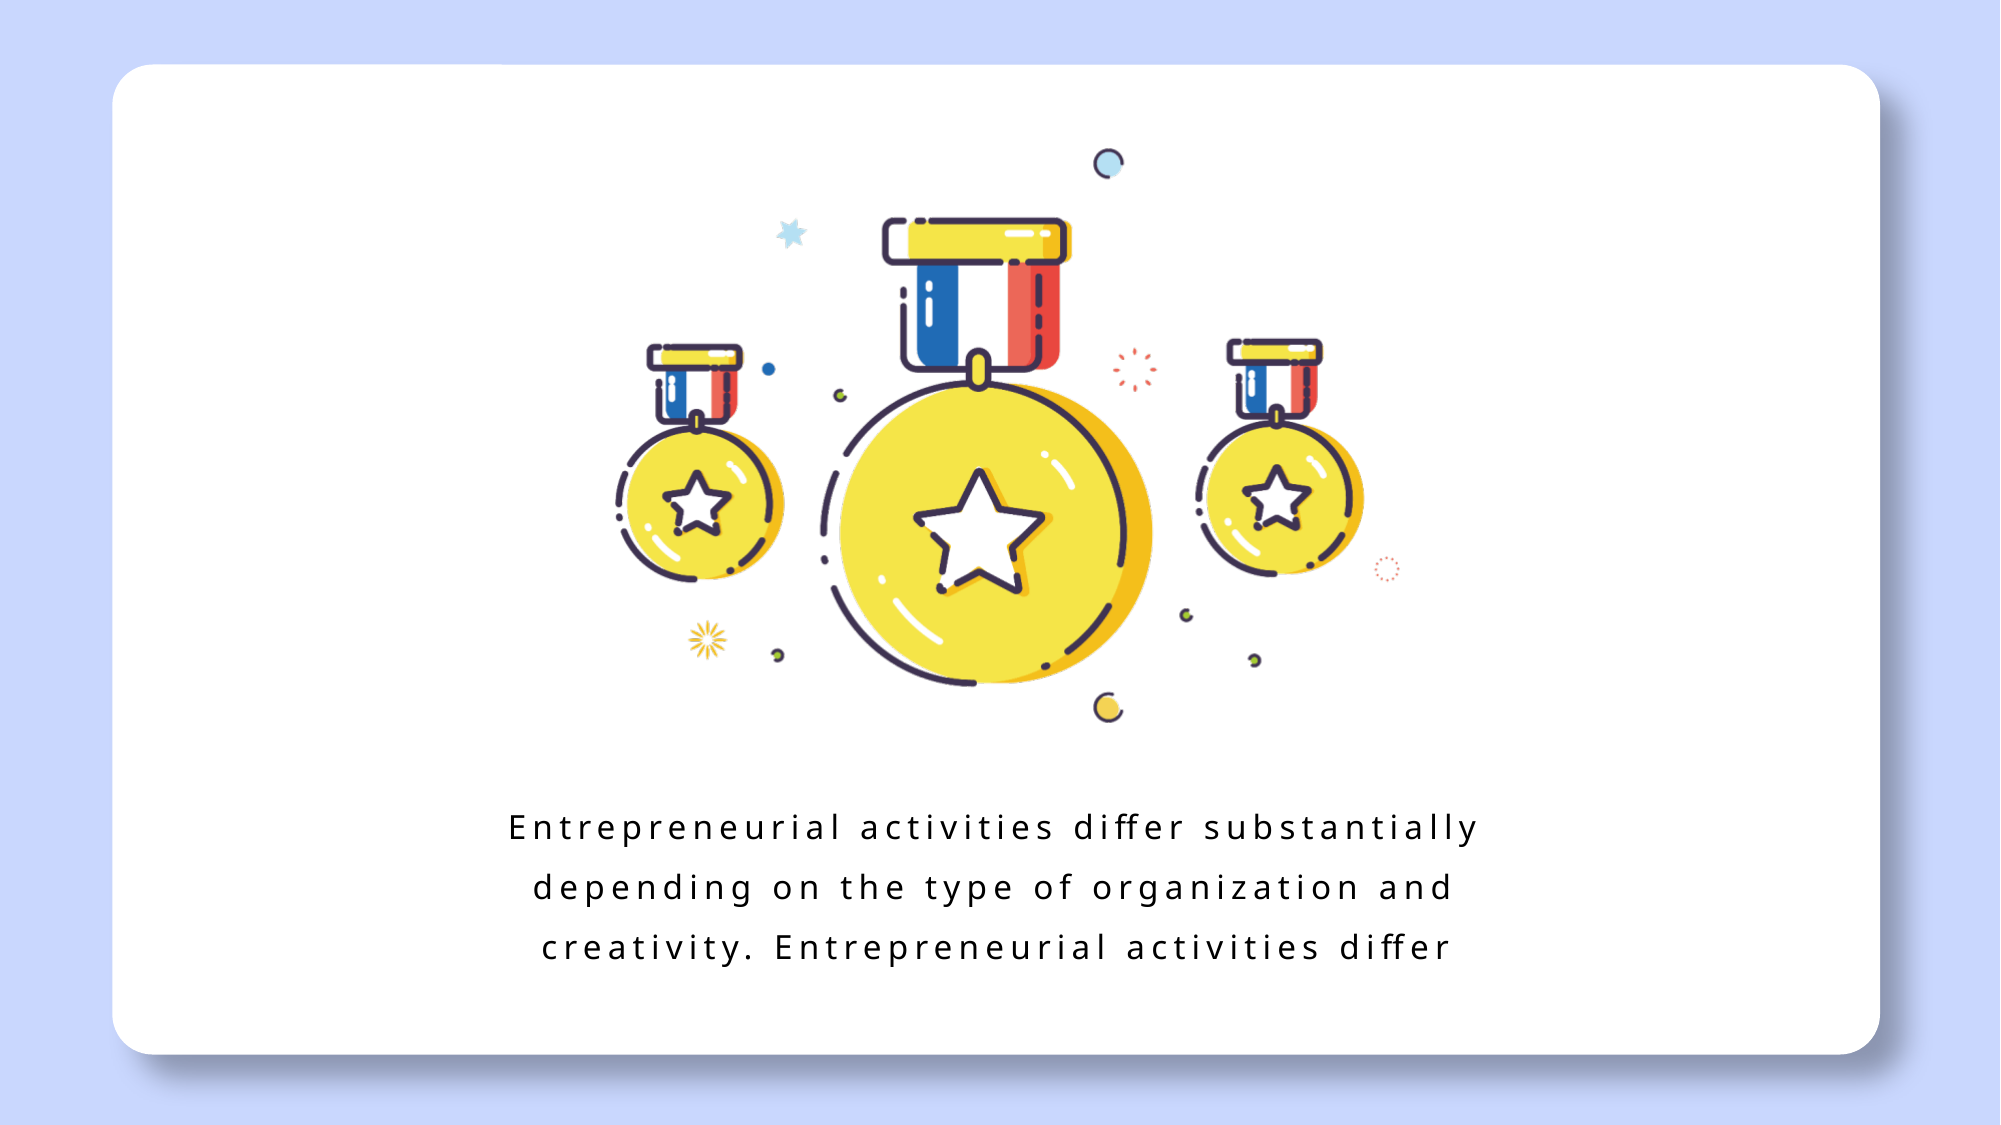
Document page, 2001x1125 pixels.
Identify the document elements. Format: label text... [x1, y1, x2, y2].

text_box [111, 63, 1882, 1056]
text_box Entrepreneurial activities differ substantially depending on the type of organization and creativity. Entrepreneurial activities differ [402, 778, 1590, 974]
picture [547, 0, 1453, 905]
